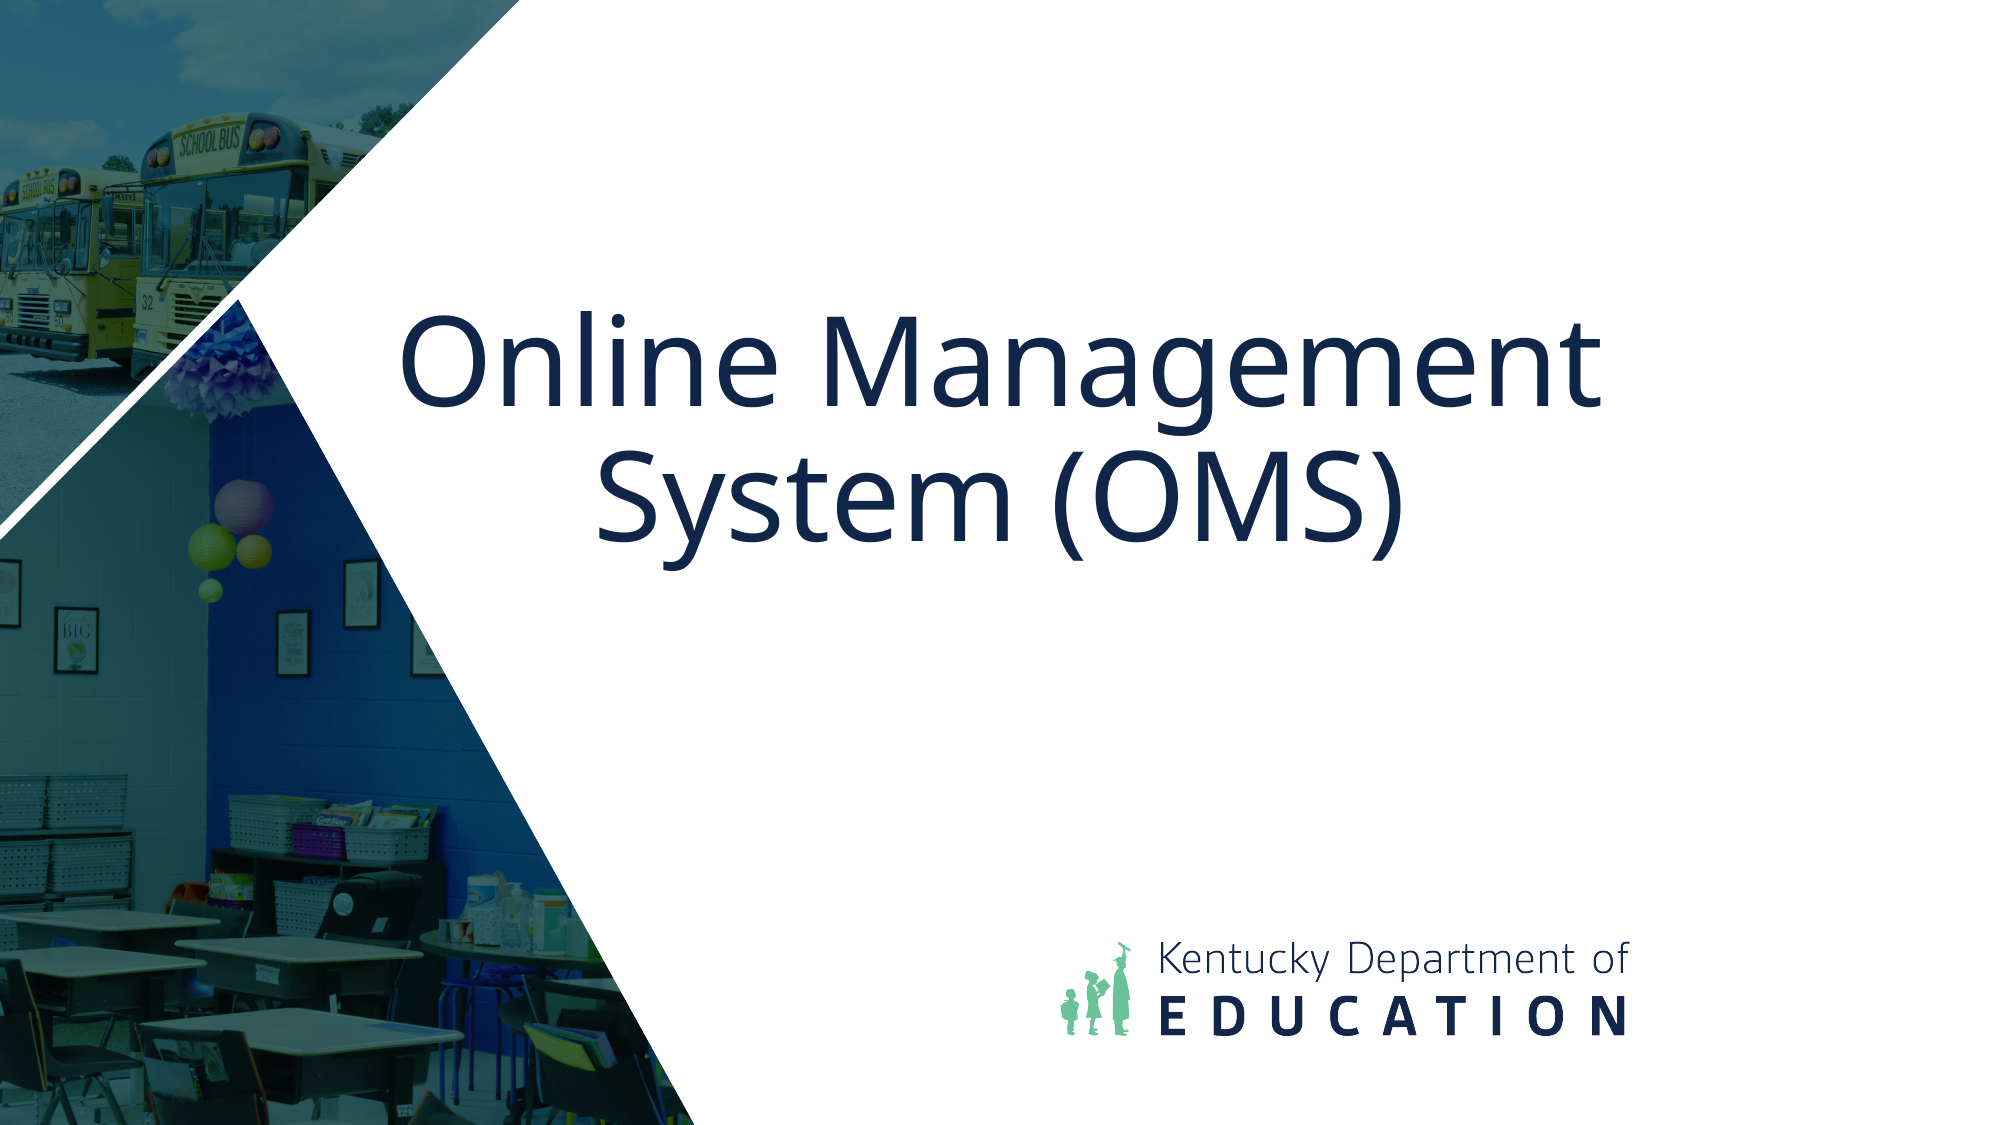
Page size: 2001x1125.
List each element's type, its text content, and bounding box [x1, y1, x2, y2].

title Online Management System (OMS) [249, 184, 1750, 576]
picture [0, 0, 2001, 1125]
